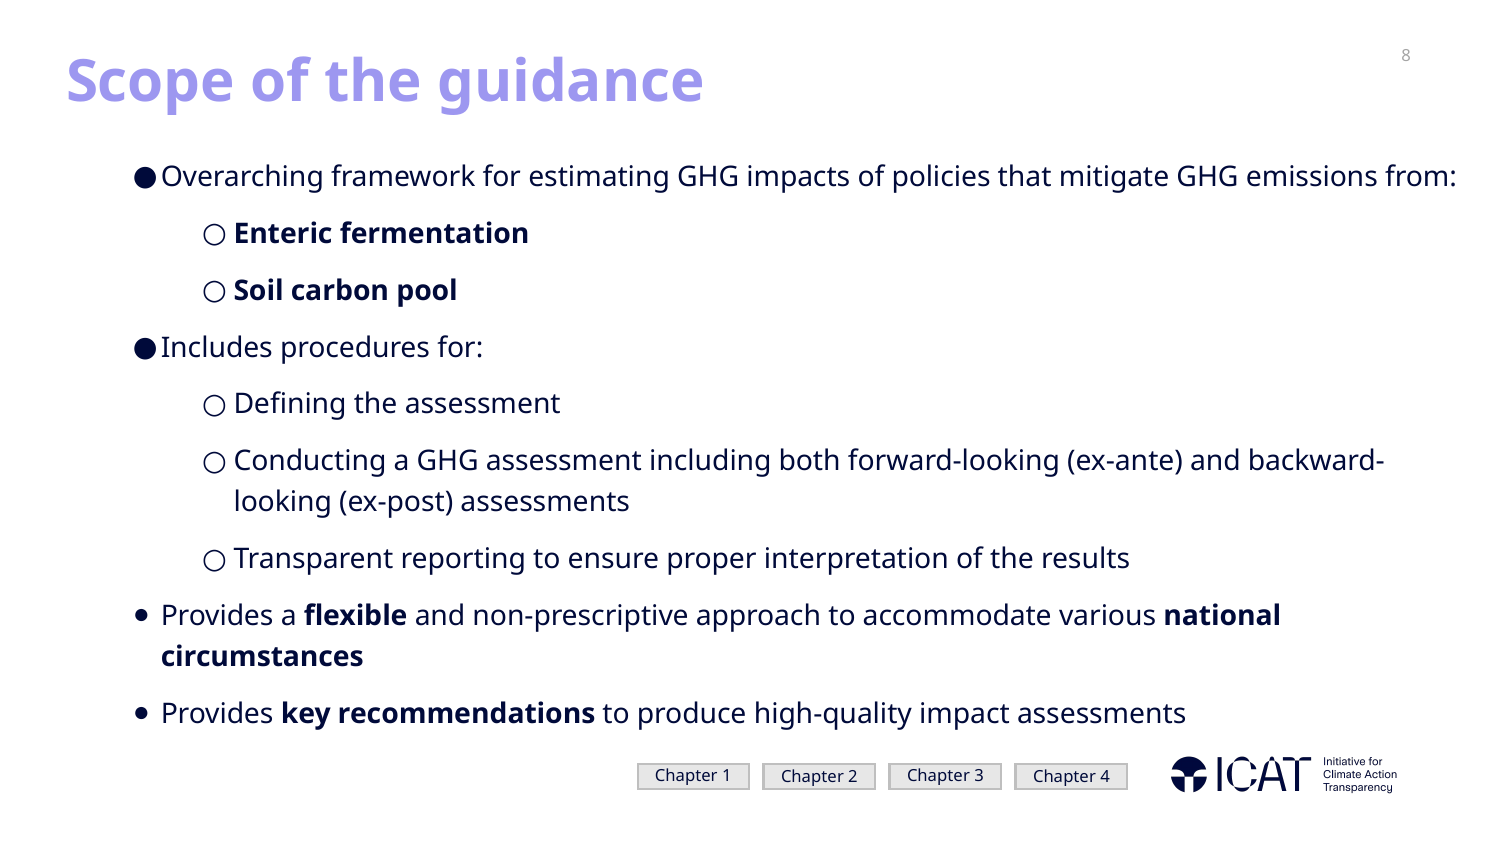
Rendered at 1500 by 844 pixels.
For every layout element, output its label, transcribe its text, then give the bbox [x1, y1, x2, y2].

text_box [889, 763, 1002, 789]
picture [1171, 771, 1430, 824]
text_box Overarching framework for estimating GHG impacts of policies that mitigate GHG emissions from: Enteric fermentation Soil carbon pool Includes procedures for: Defining the assessment Conducting a GHG assessment including both forward-looking (ex-ante) and backward-looking (ex-post) assessments Transparent reporting to ensure proper interpretation of the results Provides a flexible and non-prescriptive approach to accommodate various national circumstances Provides key recommendations to produce high-quality impact assessments [109, 143, 1476, 771]
text_box [1015, 763, 1128, 789]
text_box [763, 762, 876, 788]
text_box [637, 762, 750, 789]
title Scope of the guidance [51, 35, 1449, 130]
